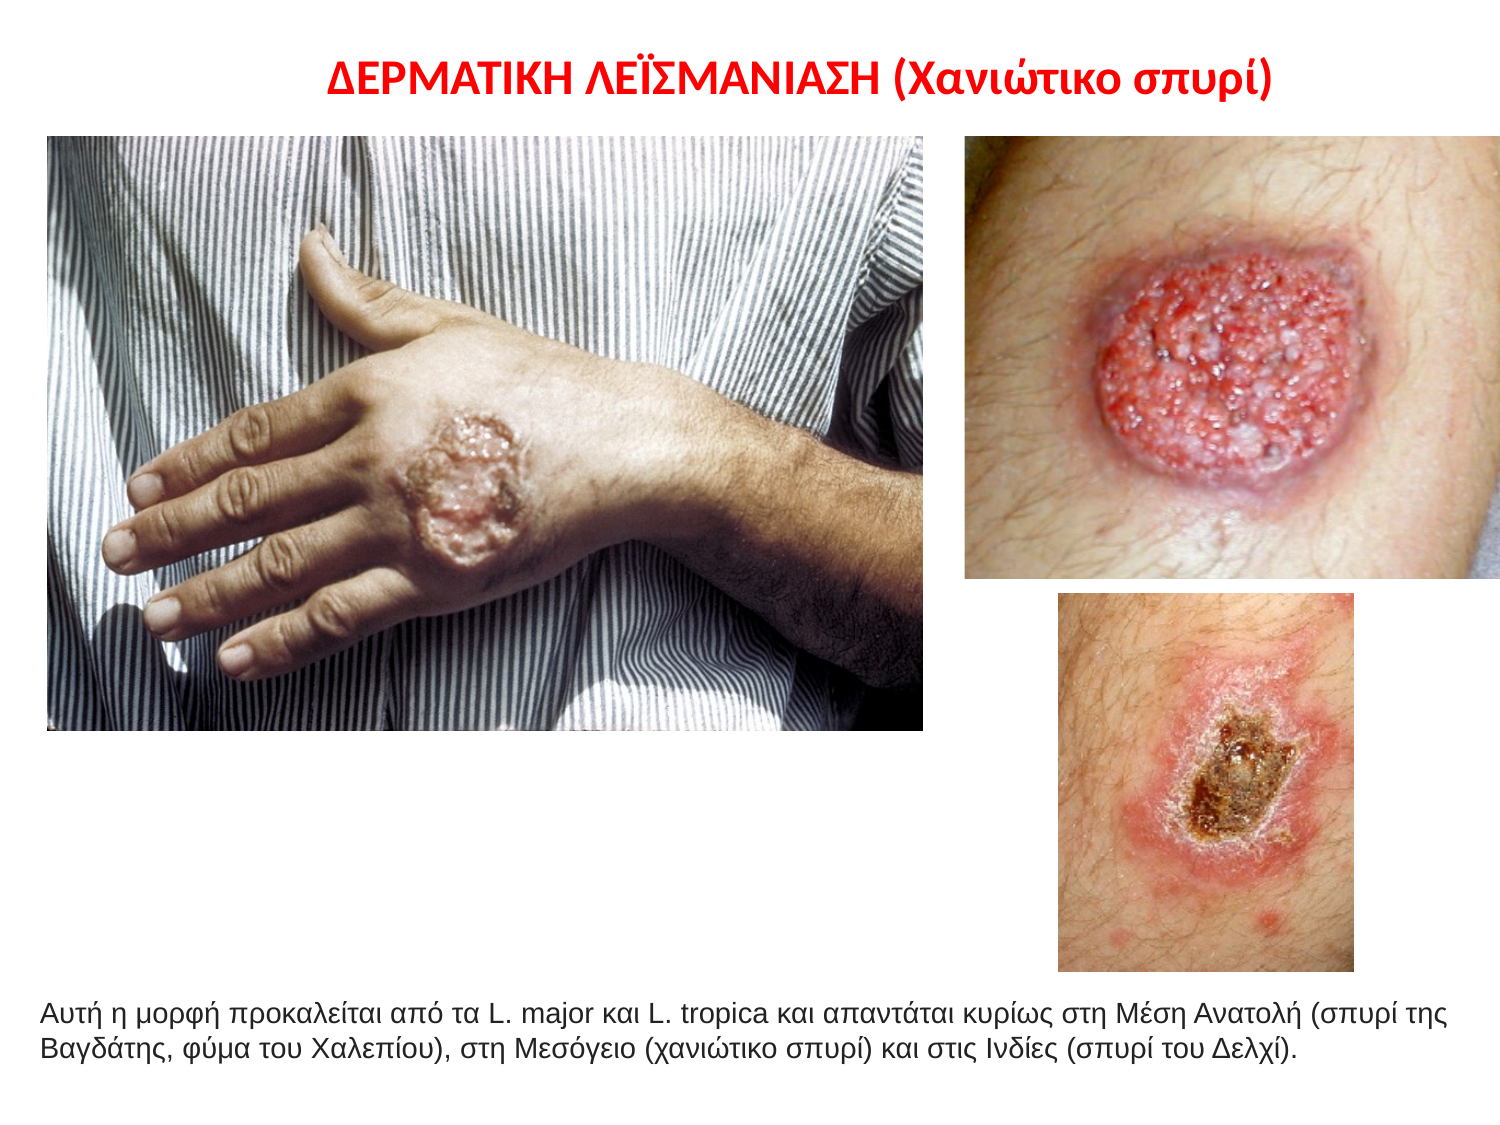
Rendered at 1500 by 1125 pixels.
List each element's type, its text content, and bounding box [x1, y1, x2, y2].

picture [47, 135, 924, 732]
picture [1058, 593, 1354, 973]
picture [964, 135, 1500, 579]
text_box ΔΕΡΜΑΤΙΚΗ ΛΕΪΣΜΑΝΙΑΣΗ (Χανιώτικο σπυρί) [312, 37, 1338, 113]
text_box Αυτή η μορφή προκαλείται από τα L. major και L. tropica και απαντάται κυρίως στη Μέση Ανατολή (σπυρί της Βαγδάτης, φύμα του Χαλεπίου), στη Μεσόγειο (χανιώτικο σπυρί) και στις Ινδίες (σπυρί του Δελχί). [24, 987, 1475, 1073]
